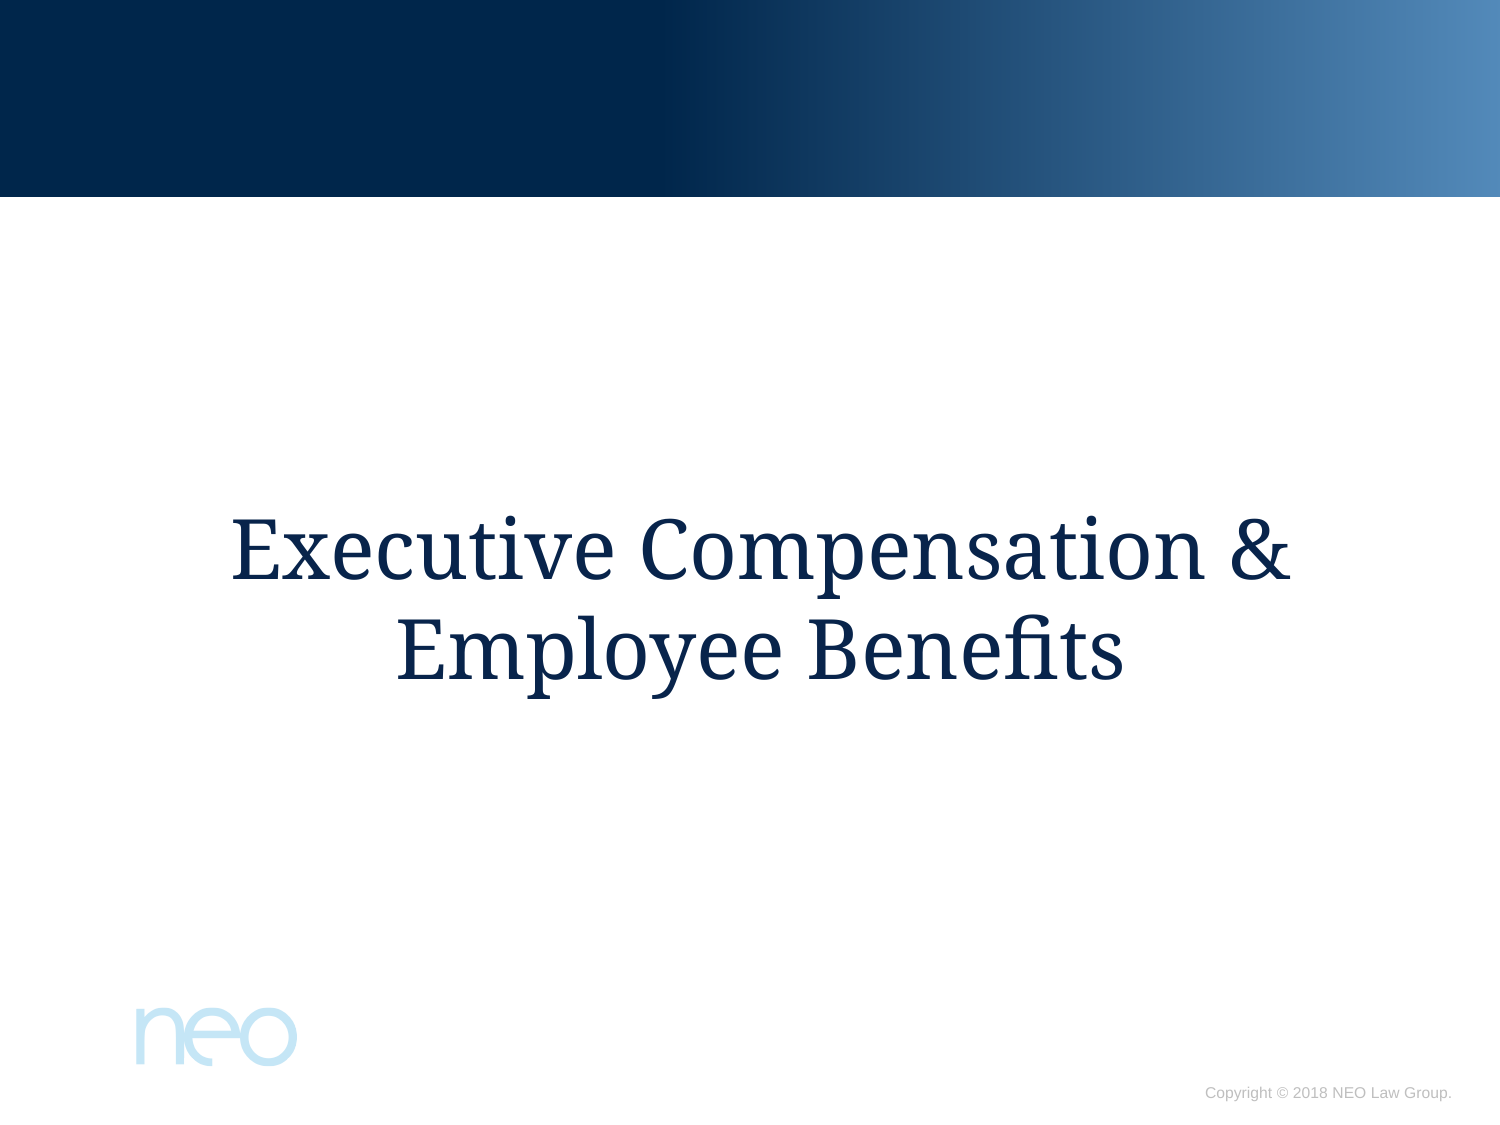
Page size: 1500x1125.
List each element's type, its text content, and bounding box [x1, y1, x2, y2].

footer Copyright © 2018 NEO Law Group. [497, 1074, 1453, 1125]
list Executive Compensation & Employee Benefits [72, 201, 1450, 992]
